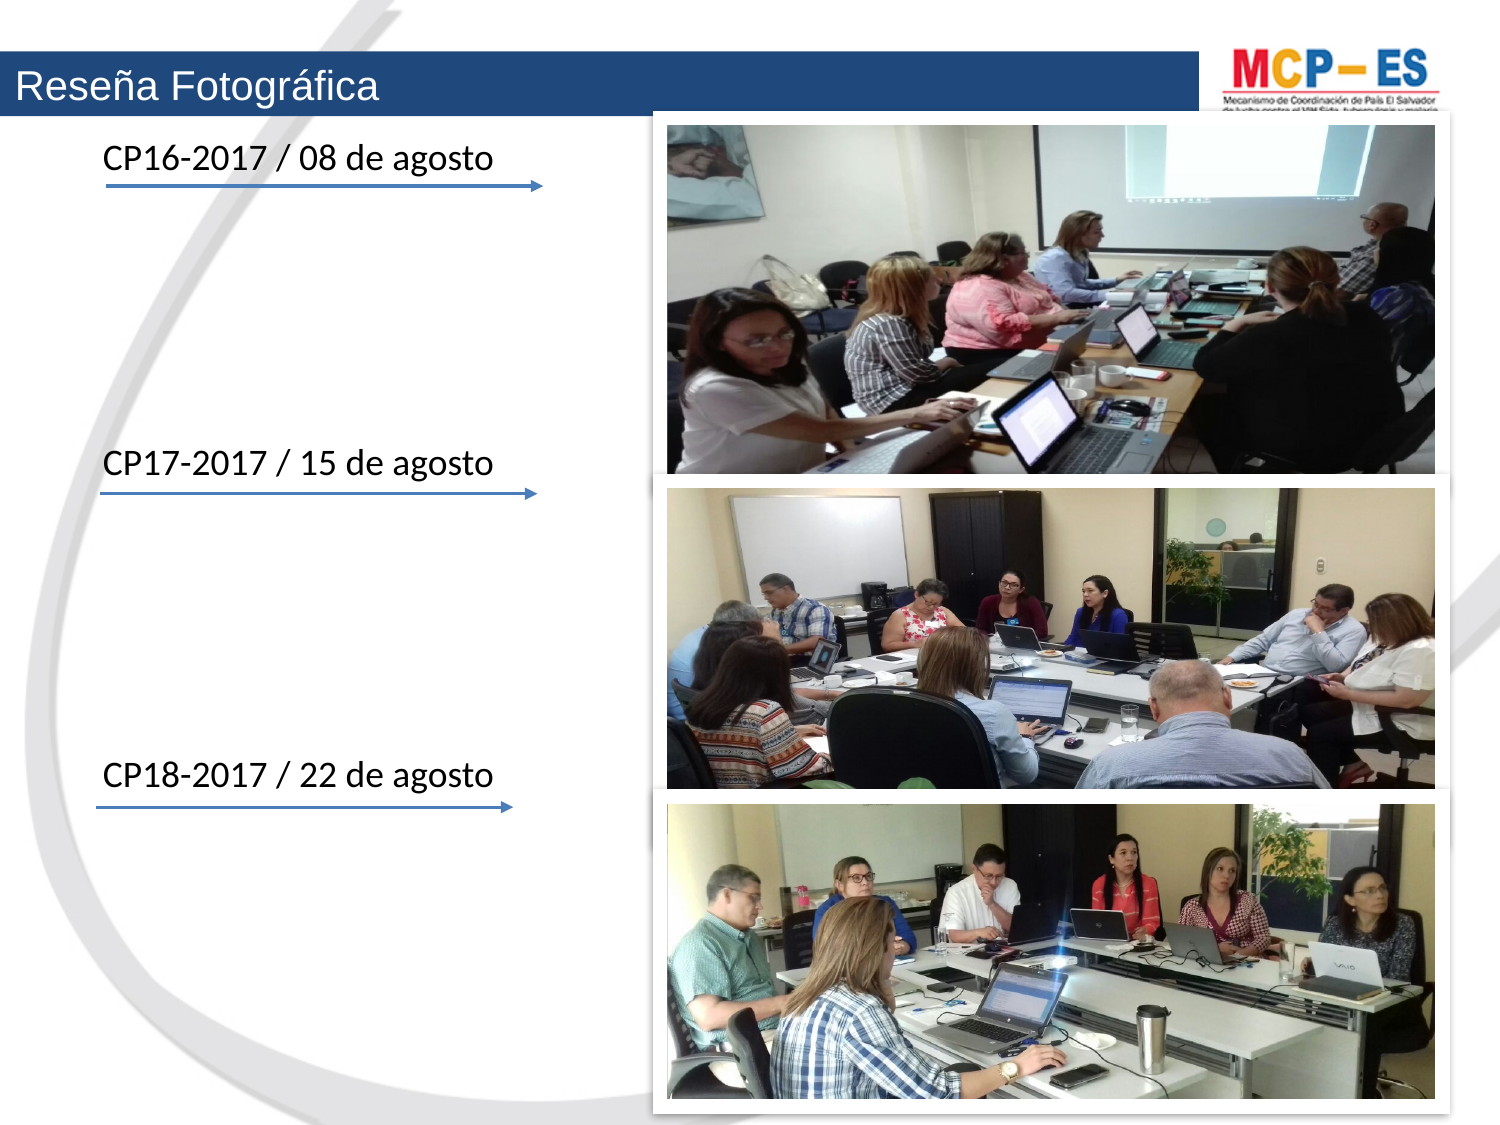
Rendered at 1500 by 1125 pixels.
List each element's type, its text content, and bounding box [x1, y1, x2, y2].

picture [0, 0, 1500, 1125]
text_box Reseña Fotográfica [0, 51, 1199, 117]
text_box CP16-2017 / 08 de agosto [88, 125, 514, 186]
picture [667, 125, 1436, 481]
text_box CP17-2017 / 15 de agosto [88, 430, 573, 491]
text_box CP18-2017 / 22 de agosto [88, 742, 529, 803]
picture [667, 487, 1436, 1100]
